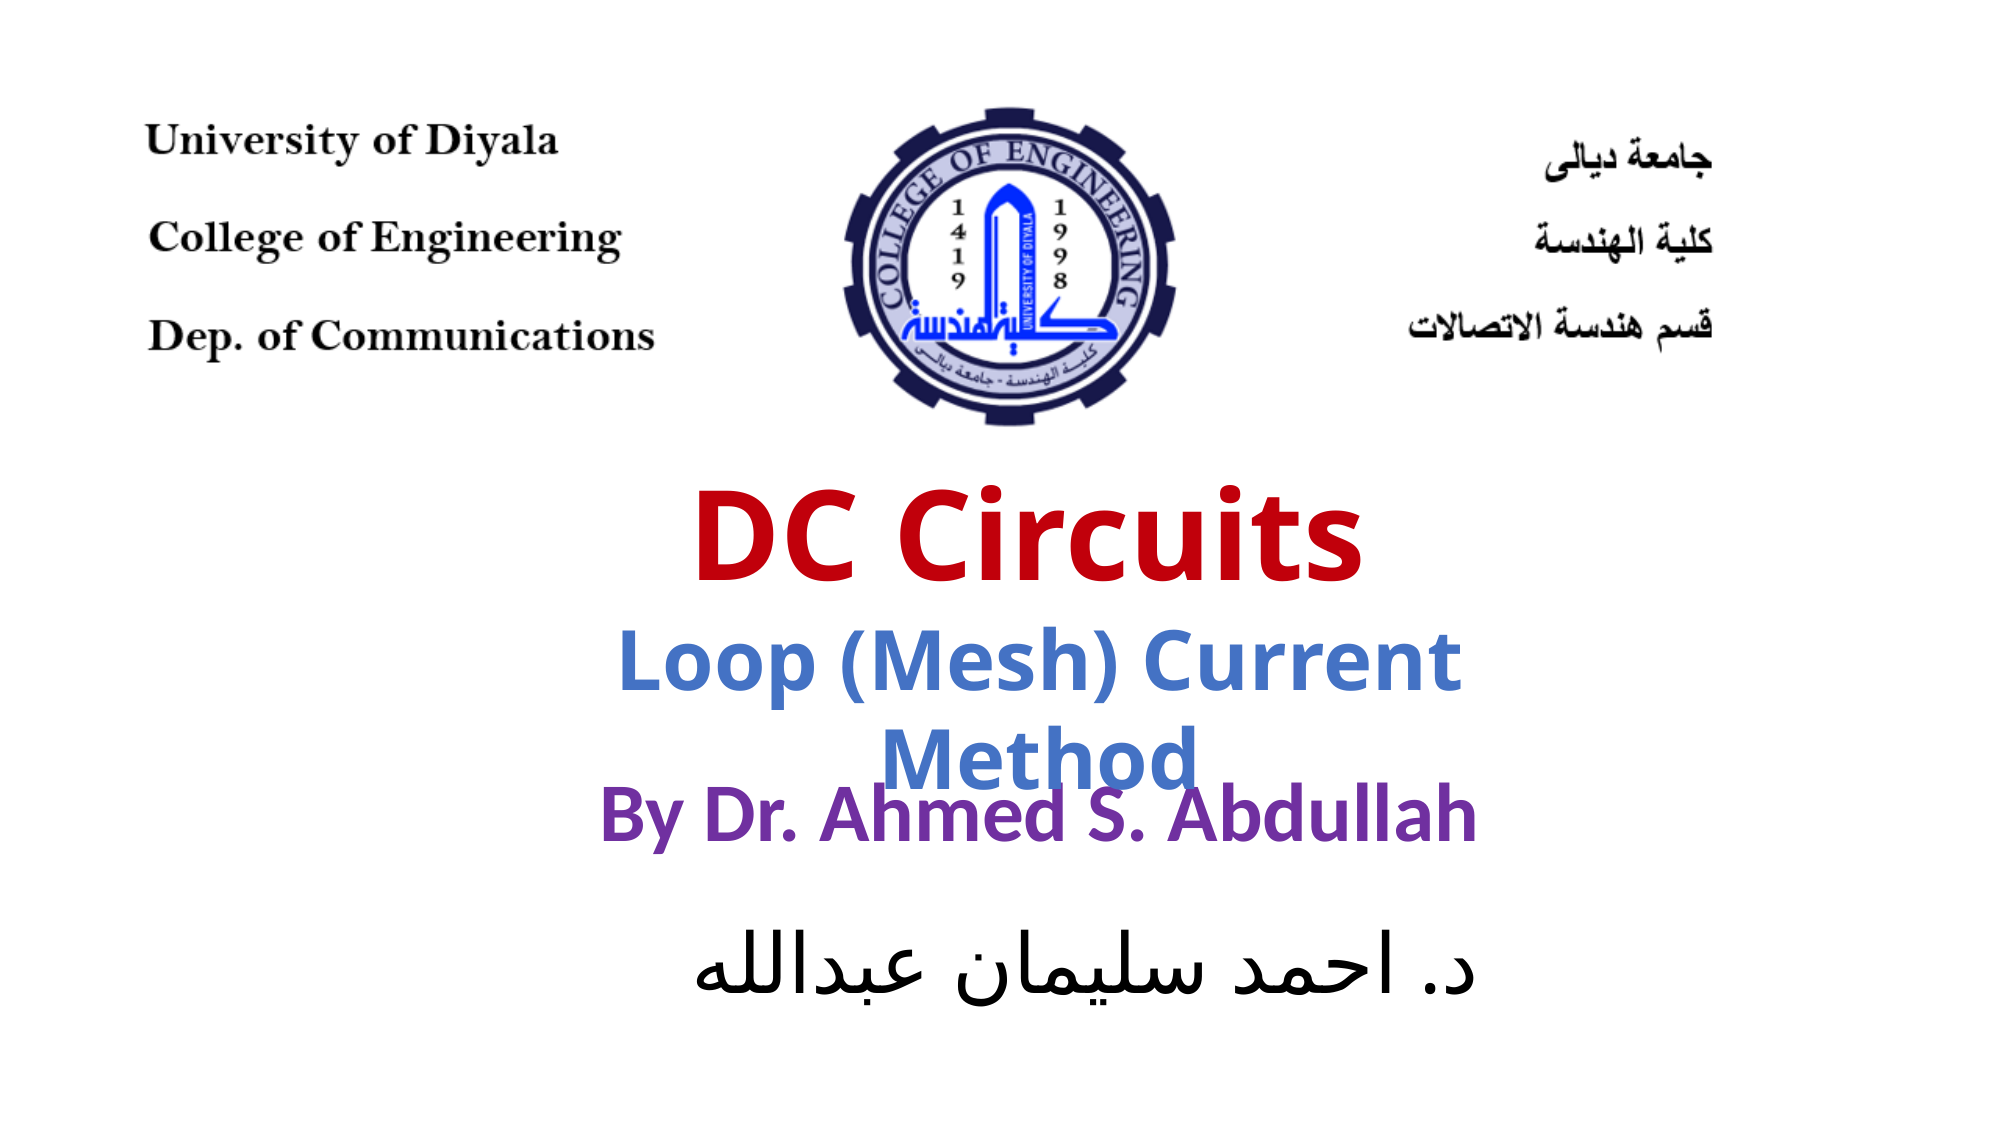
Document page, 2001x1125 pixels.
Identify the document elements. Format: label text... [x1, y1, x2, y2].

text_box د. احمد سليمان عبدالله [564, 903, 1605, 1018]
text_box By Dr. Ahmed S. Abdullah [519, 814, 1560, 866]
text_box DC Circuits [673, 449, 1382, 613]
text_box Loop (Mesh) Current Method [498, 599, 1581, 814]
picture [99, 68, 1726, 449]
